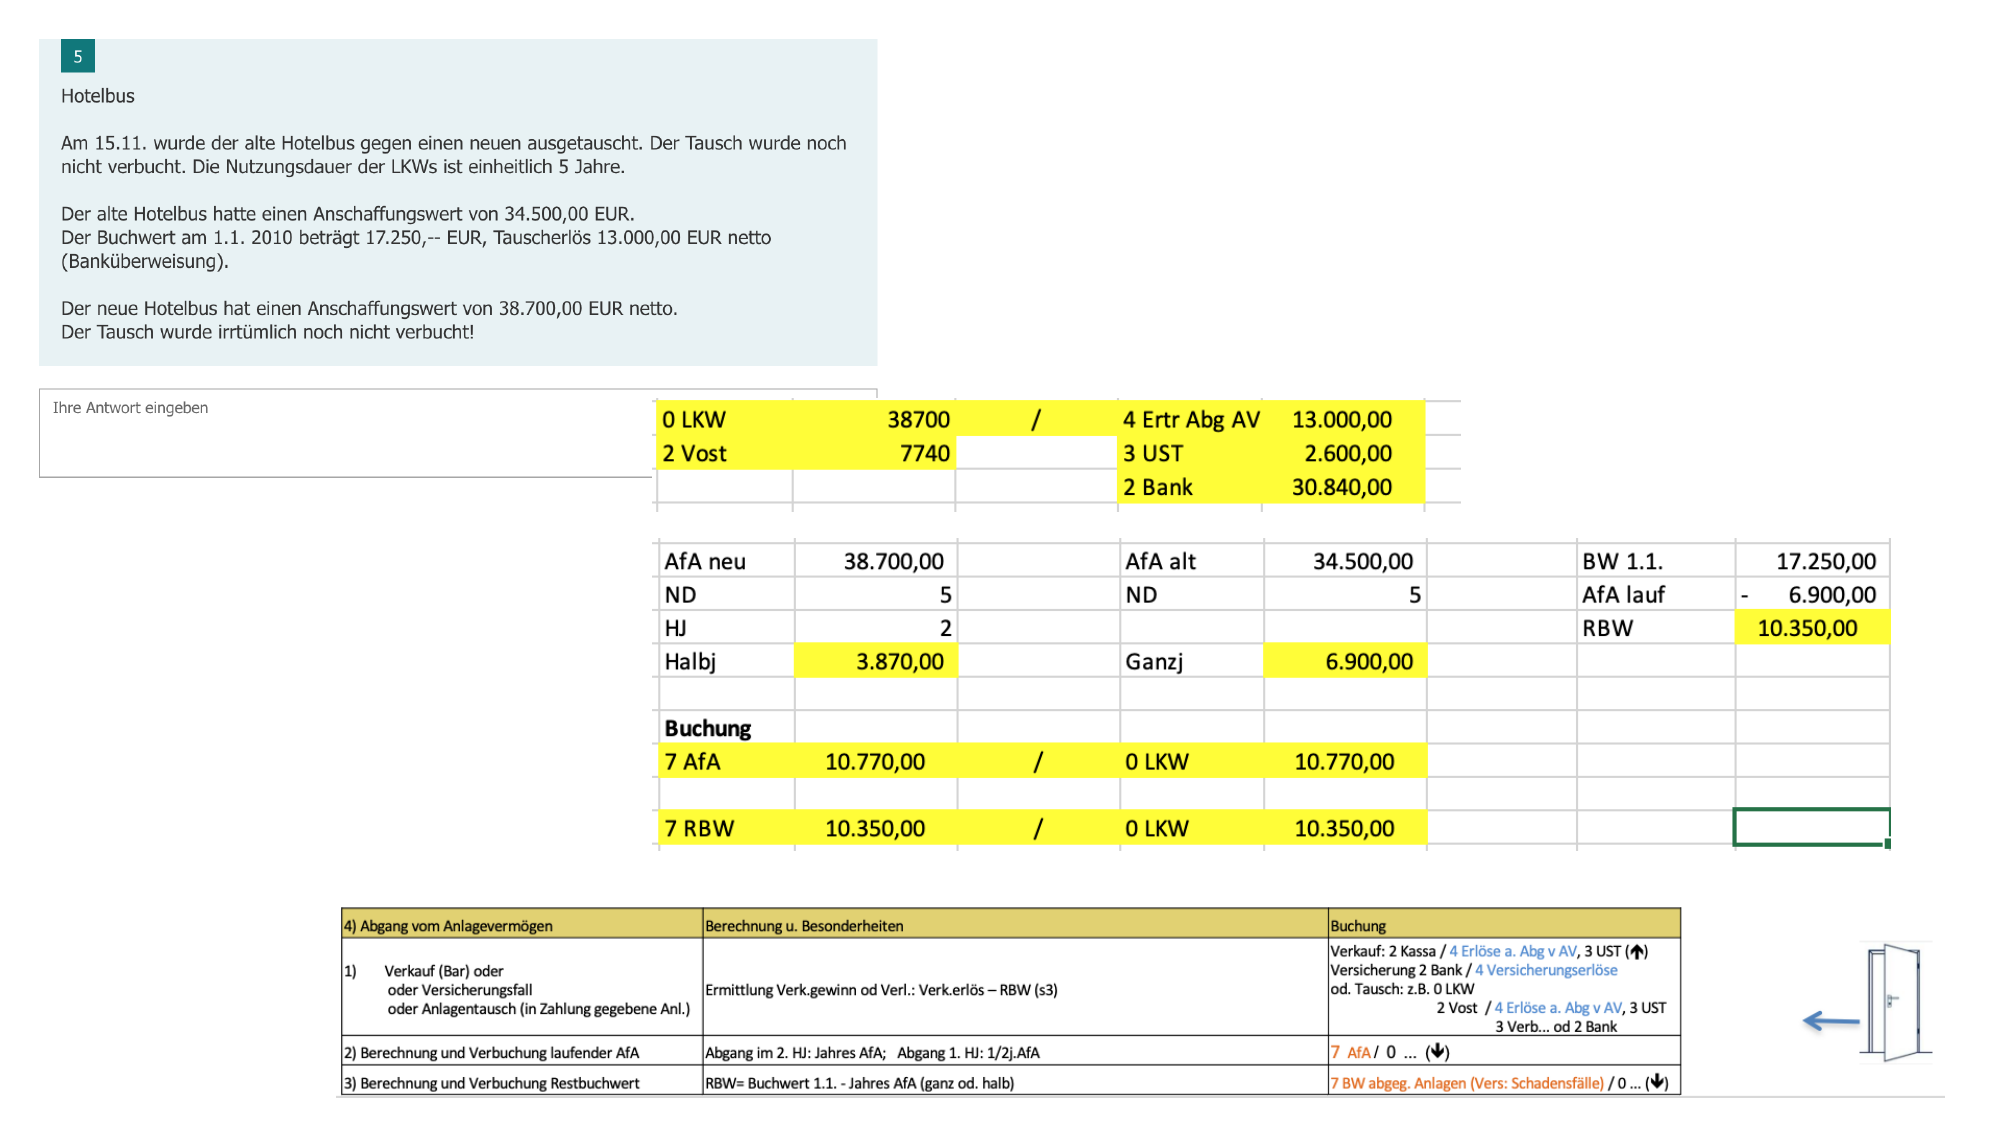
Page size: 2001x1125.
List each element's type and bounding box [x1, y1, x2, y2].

picture [336, 903, 1945, 1098]
picture [36, 35, 1461, 512]
picture [652, 538, 1891, 851]
